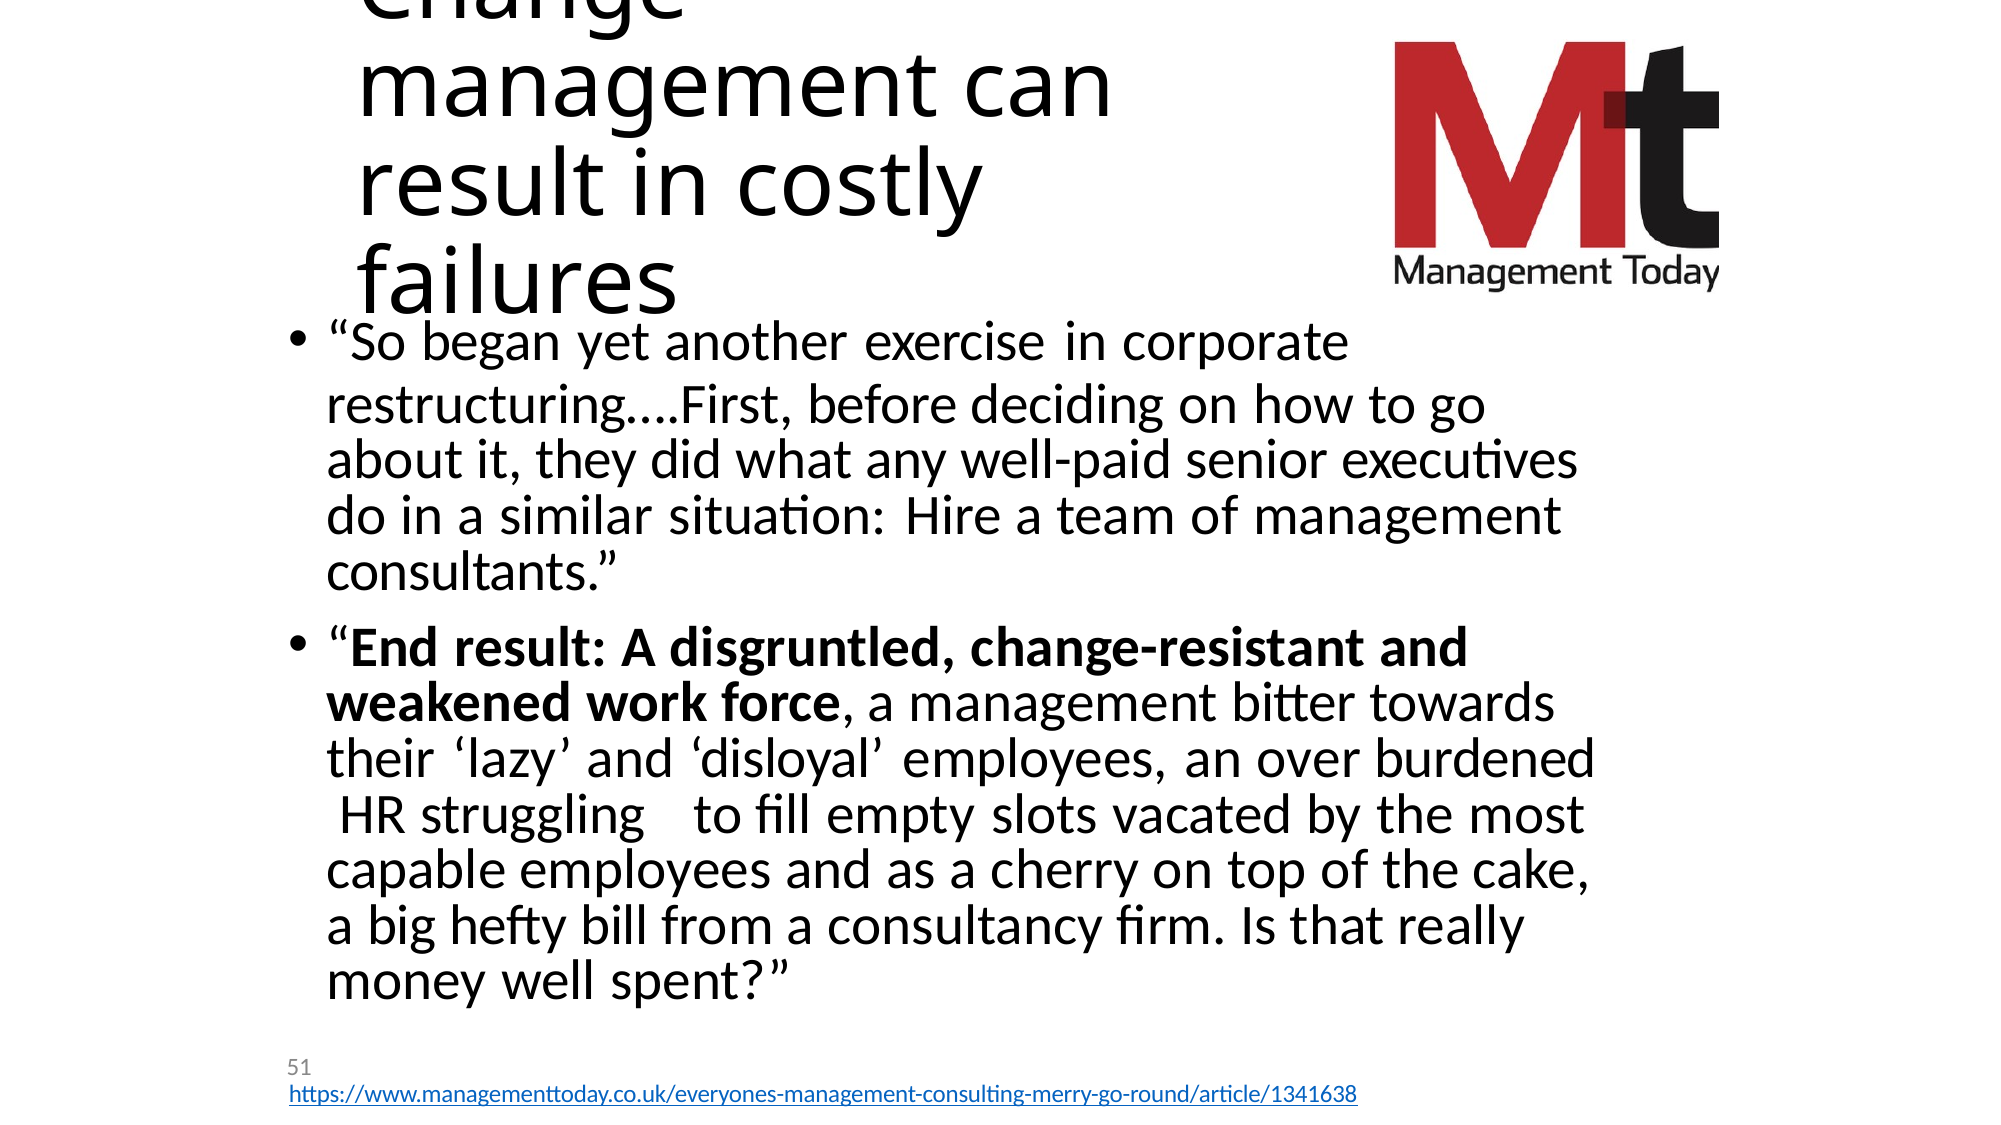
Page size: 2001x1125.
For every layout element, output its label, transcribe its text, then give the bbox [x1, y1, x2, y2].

picture [1392, 39, 1719, 294]
text_box “So began yet another exercise in corporate restructuring….First, before deciding on how to go about it, they did what any well-paid senior executives do in a similar situation: Hire a team of management consultants.” “End result: A disgruntled, change-resistant and weakened work force, a management bitter towards their ‘lazy’ and ‘disloyal’ employees, an over burdened HR struggling to fill empty slots vacated by the most capable employees and as a cherry on top of the cake, a big hefty bill from a consultancy firm. Is that really money well spent?” 51 https://www.managementtoday.co.uk/everyones-management-consulting-merry-go-round/article/1341638 [286, 306, 1636, 1108]
title Change management can result in costly failures [354, 0, 1280, 306]
